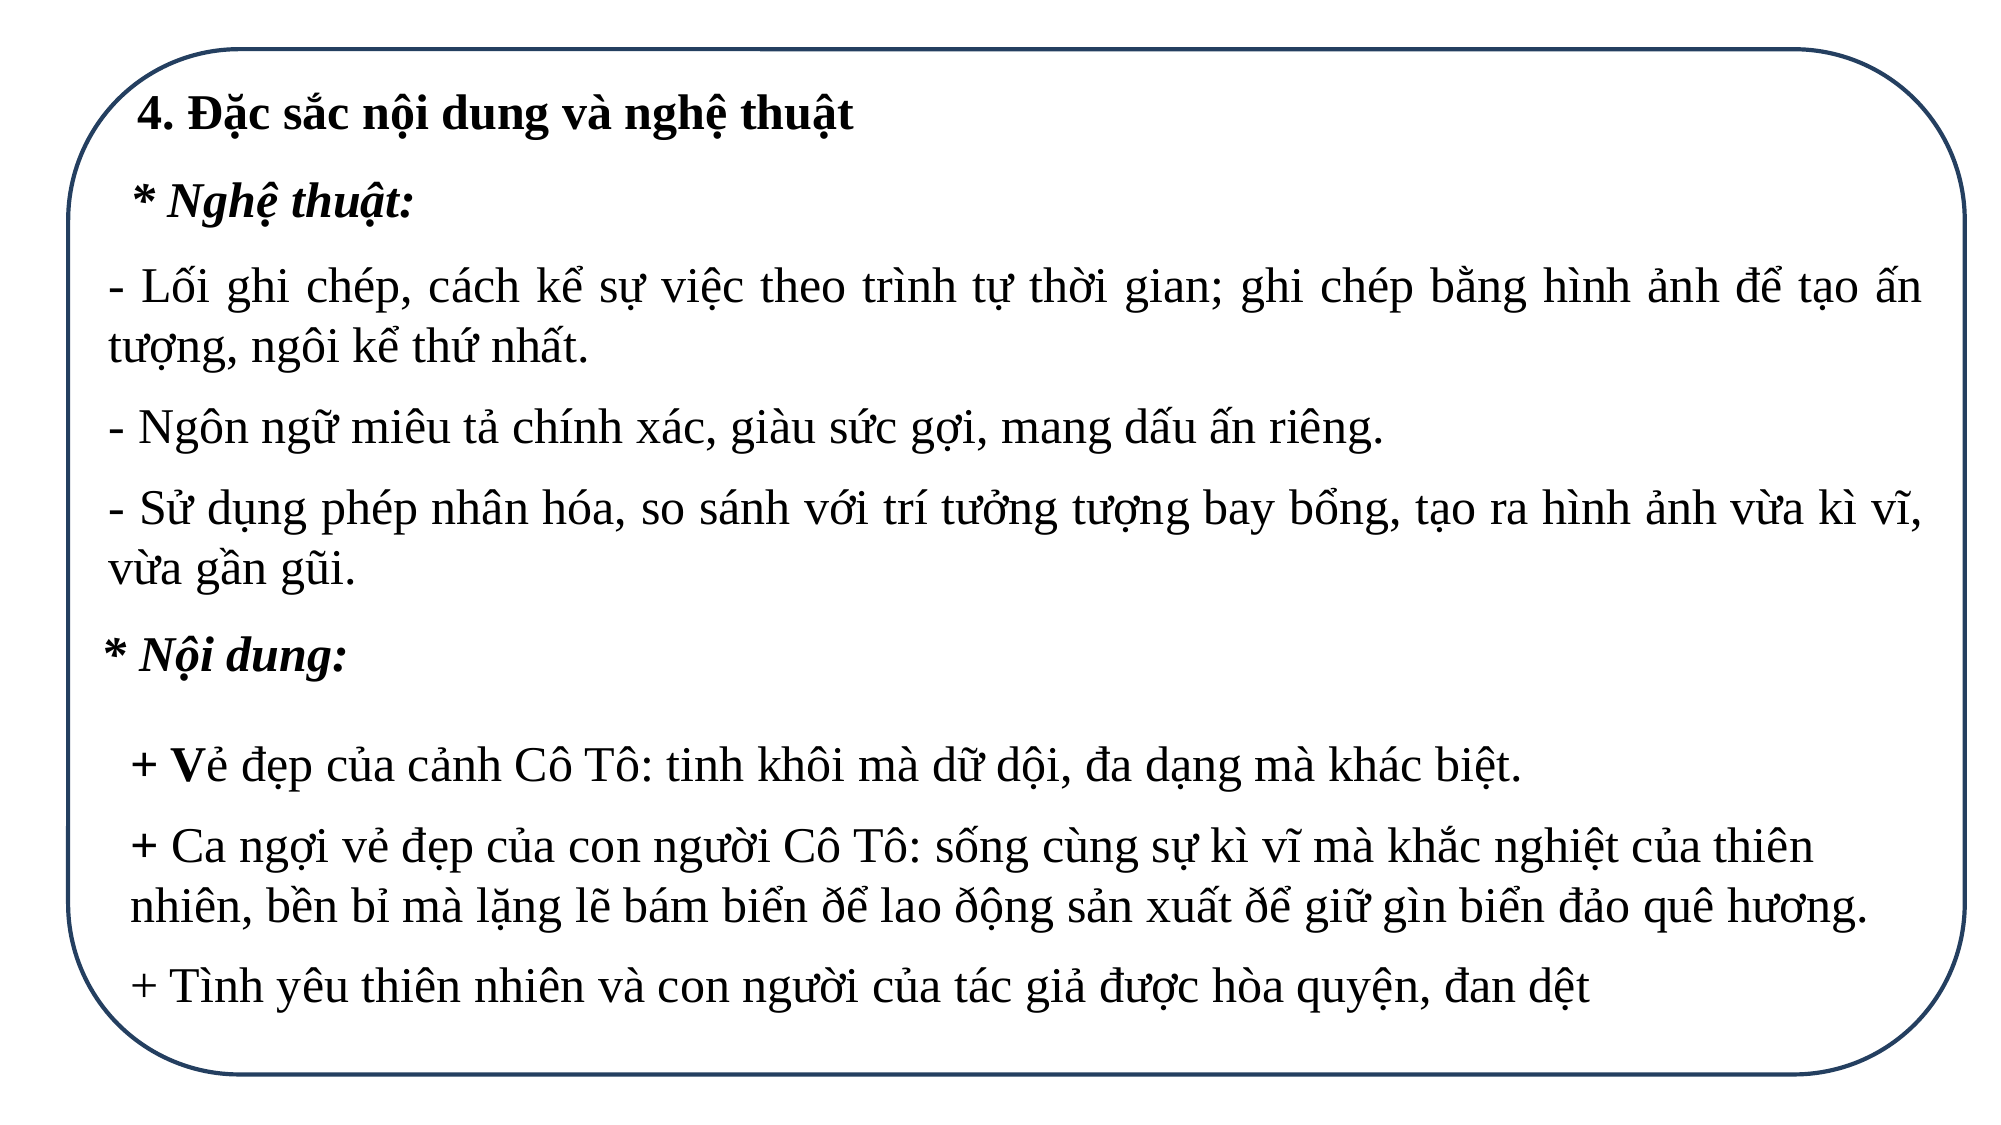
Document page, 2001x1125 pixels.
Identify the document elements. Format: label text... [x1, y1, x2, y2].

text_box 4. Đặc sắc nội dung và nghệ thuật [35, 72, 1039, 147]
text_box * Nội dung: [86, 614, 1090, 689]
text_box - Lối ghi chép, cách kể sự việc theo trình tự thời gian; ghi chép bằng hình ảnh để tạo ấn tượng, ngôi kể thứ nhất. - Ngôn ngữ miêu tả chính xác, giàu sức gợi, mang dấu ấn riêng. - Sử dụng phép nhân hóa, so sánh với trí tưởng tượng bay bổng, tạo ra hình ảnh vừa kì vĩ, vừa gần gũi. [94, 245, 1939, 602]
text_box [68, 49, 1965, 1075]
text_box * Nghệ thuật: [115, 159, 1119, 235]
text_box + Vẻ đẹp của cảnh Cô Tô: tinh khôi mà dữ dội, đa dạng mà khác biệt. + Ca ngợi vẻ đẹp của con người Cô Tô: sống cùng sự kì vĩ mà khắc nghiệt của thiên nhiên, bền bỉ mà lặng lẽ bám biển ðể lao ðộng sản xuất ðể giữ gìn biển đảo quê hương. + Tình yêu thiên nhiên và con người của tác giả được hòa quyện, đan dệt [115, 723, 1889, 1021]
